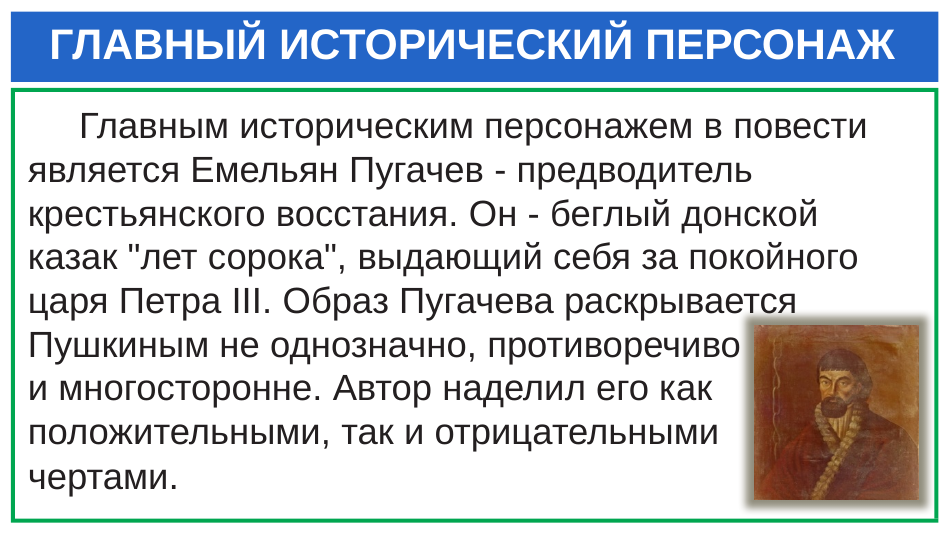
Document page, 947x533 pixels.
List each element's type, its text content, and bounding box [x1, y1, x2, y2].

picture [754, 325, 919, 500]
list Главным историческим персонажем в повести является Емельян Пугачев - предводитель крестьянского восстания. Он - беглый донской казак "лет сорока", выдающий себя за покойного царя Петра III. Образ Пугачева раскрывается Пушкиным не однозначно, противоречиво и многосторонне. Автор наделил его как положительными, так и отрицательными чертами. [27, 102, 919, 501]
title ГЛАВНЫЙ ИСТОРИЧЕСКИЙ ПЕРСОНАЖ [49, 16, 919, 102]
